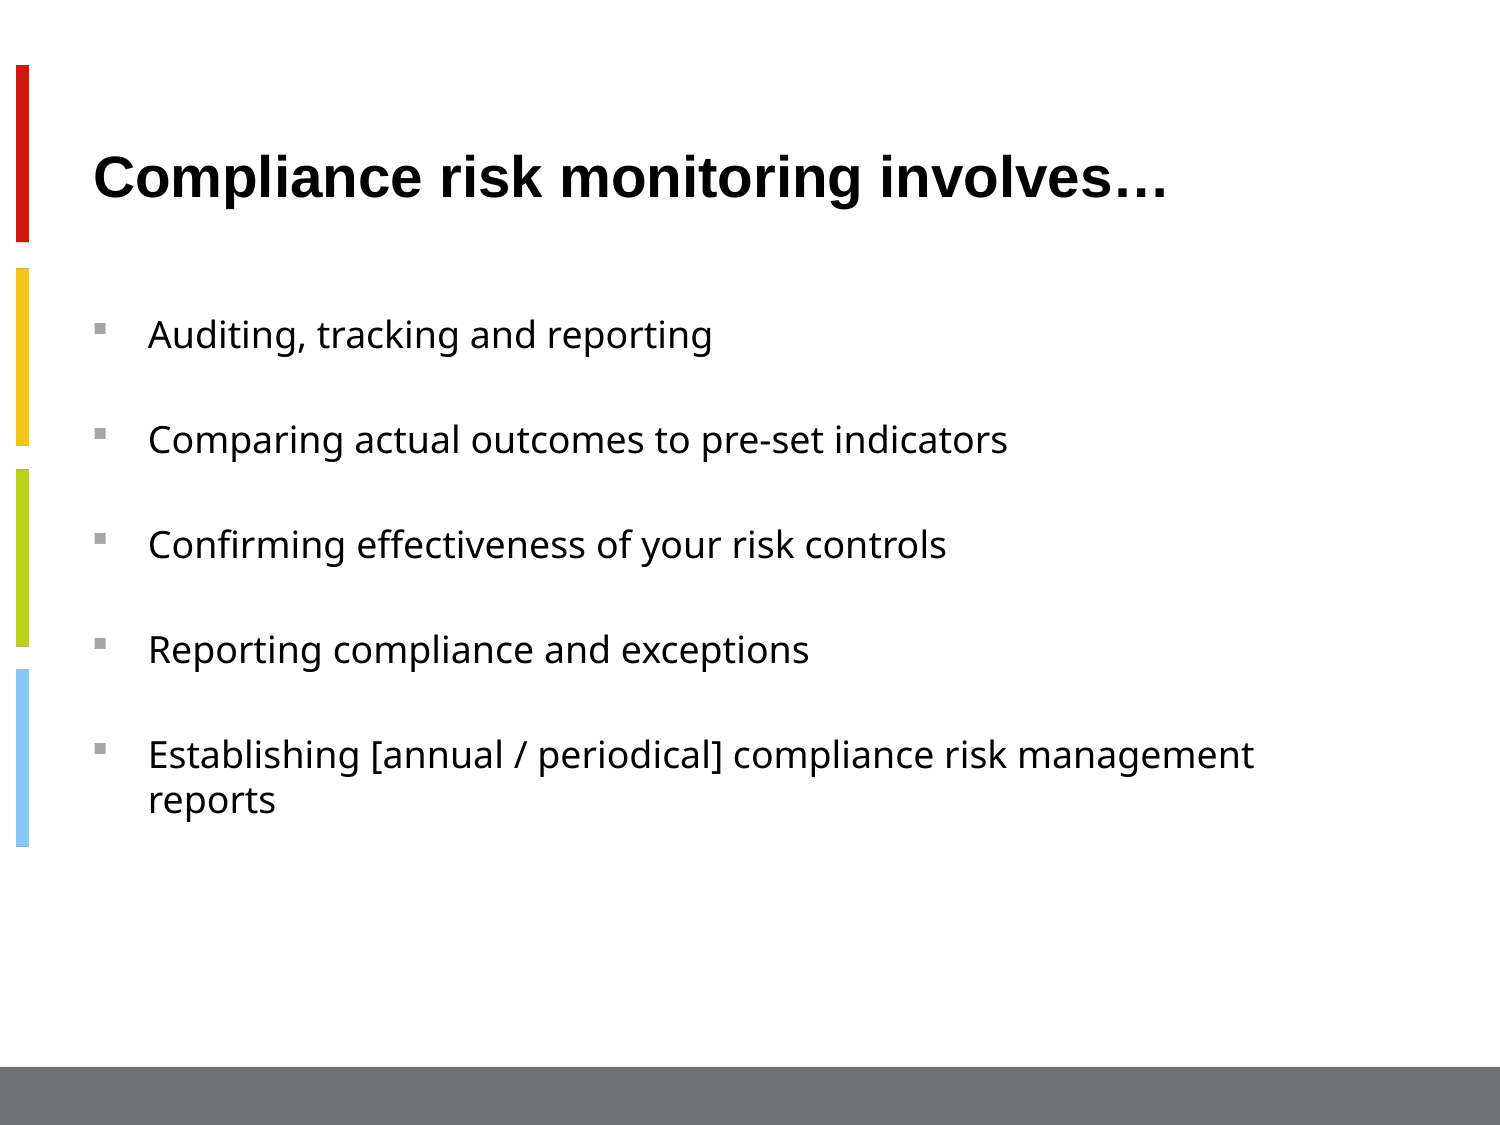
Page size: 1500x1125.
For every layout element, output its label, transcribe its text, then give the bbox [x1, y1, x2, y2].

picture [0, 65, 1500, 1125]
title Compliance risk monitoring involves… [78, 78, 1341, 218]
list Auditing, tracking and reporting Comparing actual outcomes to pre-set indicators Confirming effectiveness of your risk controls Reporting compliance and exceptions Establishing [annual / periodical] compliance risk management reports [76, 303, 1399, 976]
